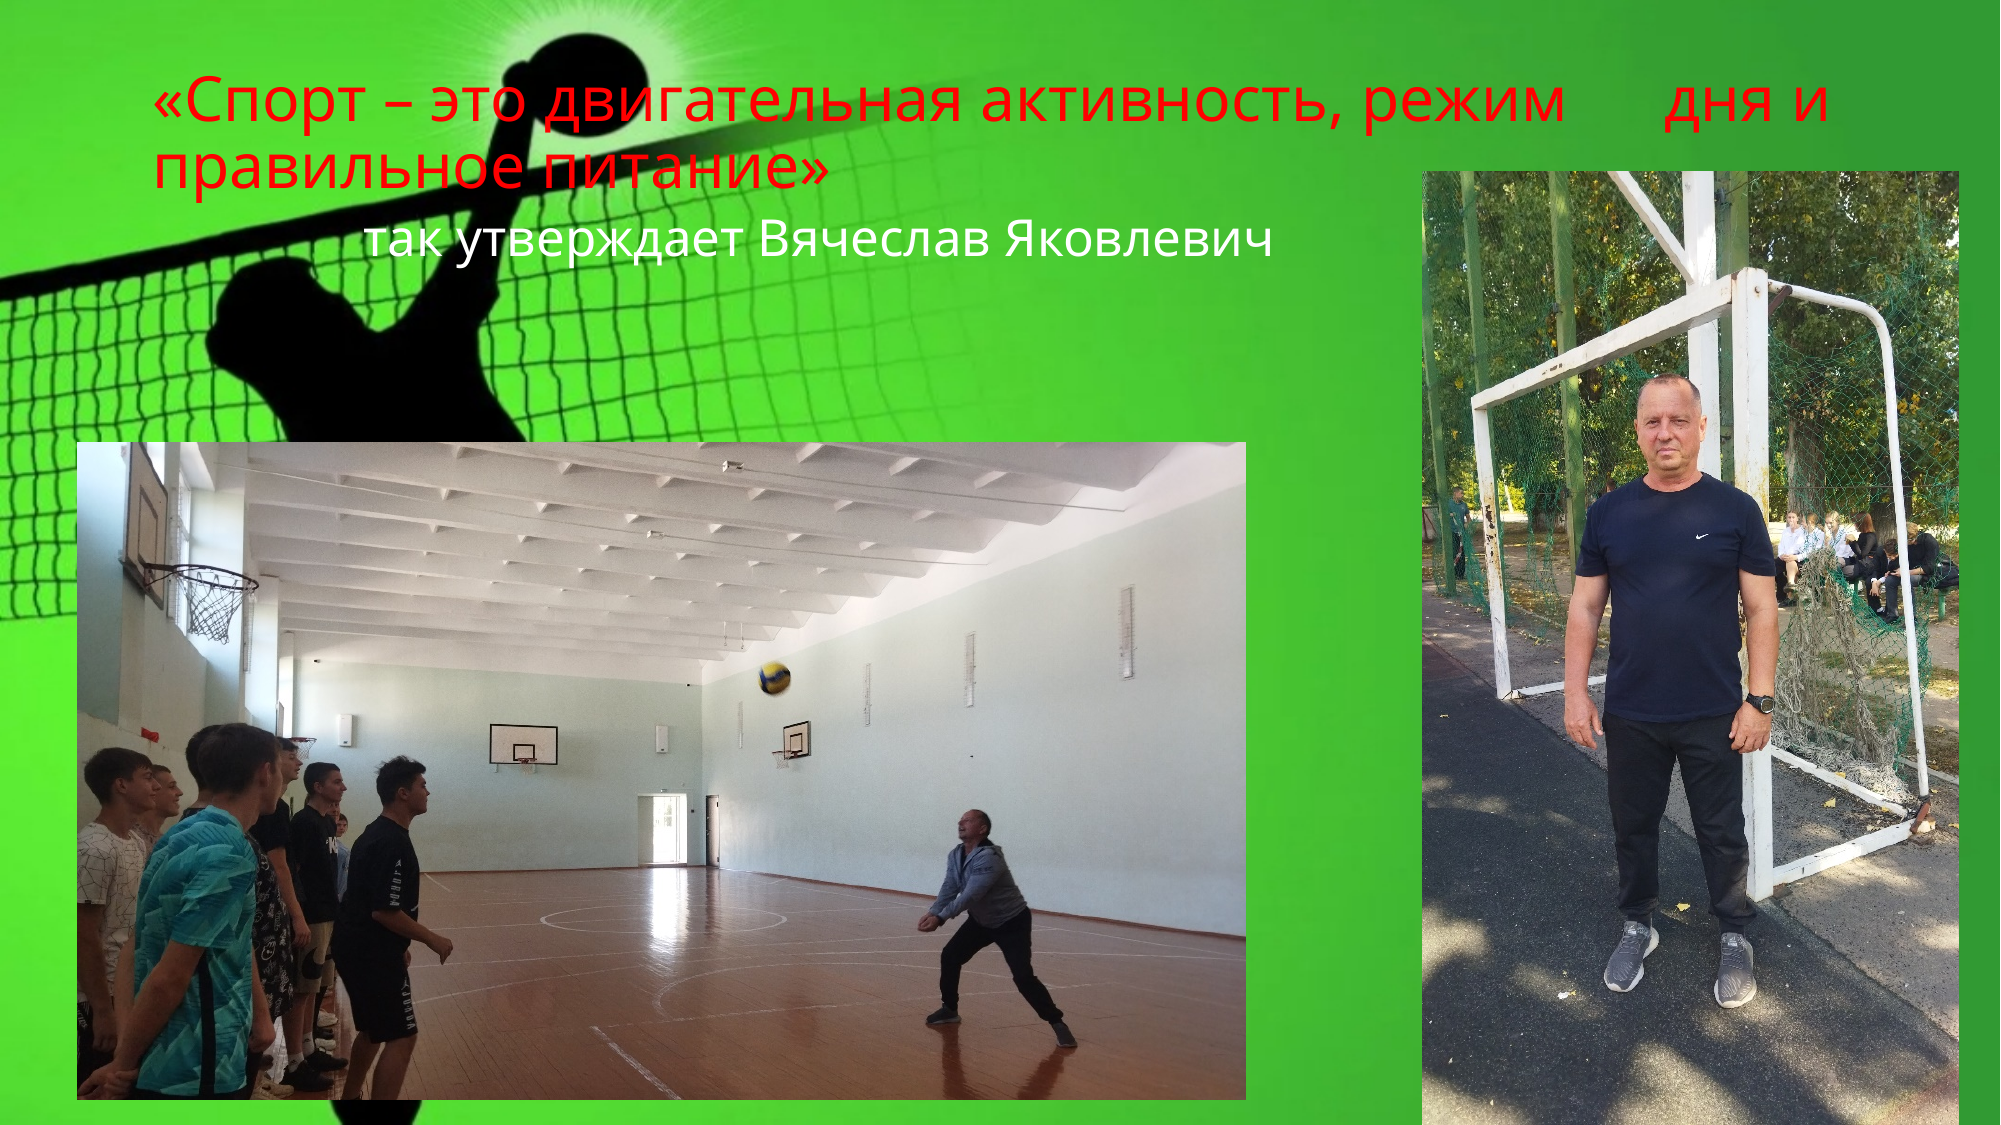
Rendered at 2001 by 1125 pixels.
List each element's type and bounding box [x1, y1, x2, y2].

picture [0, 0, 2000, 1125]
list [1422, 171, 1959, 1125]
list [77, 442, 1246, 1100]
